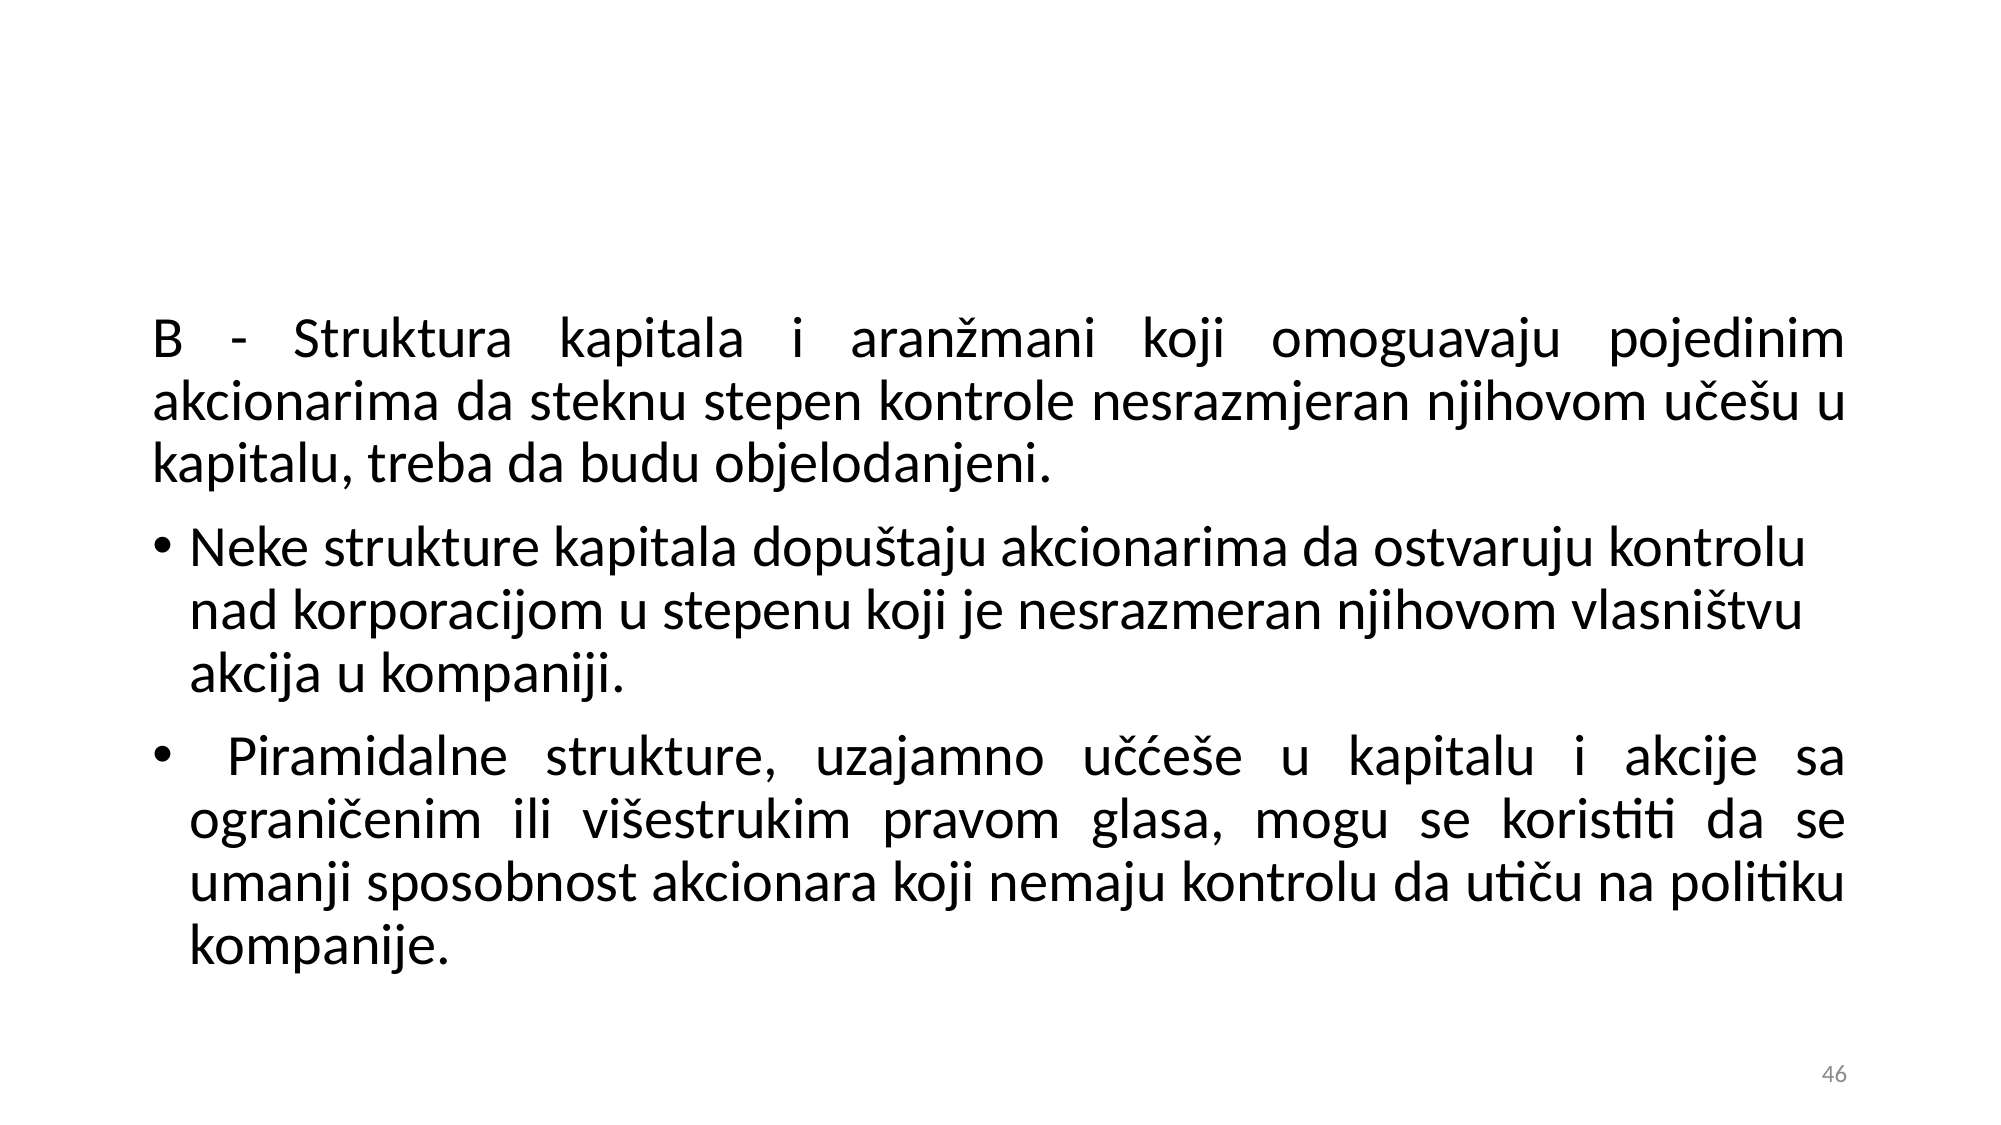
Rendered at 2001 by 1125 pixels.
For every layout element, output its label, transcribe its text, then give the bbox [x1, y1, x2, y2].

list B - Struktura kapitala i aranžmani koji omoguavaju pojedinim akcionarima da steknu stepen kontrole nesrazmjeran njihovom učešu u kapitalu, treba da budu objelodanjeni. Neke strukture kapitala dopuštaju akcionarima da ostvaruju kontrolu nad korporacijom u stepenu koji je nesrazmeran njihovom vlasništvu akcija u kompaniji. Piramidalne strukture, uzajamno učćeše u kapitalu i akcije sa ograničenim ili višestrukim pravom glasa, mogu se koristiti da se umanji sposobnost akcionara koji nemaju kontrolu da utiču na politiku kompanije. [137, 299, 1863, 1014]
slide_number 46 [1412, 1042, 1863, 1103]
